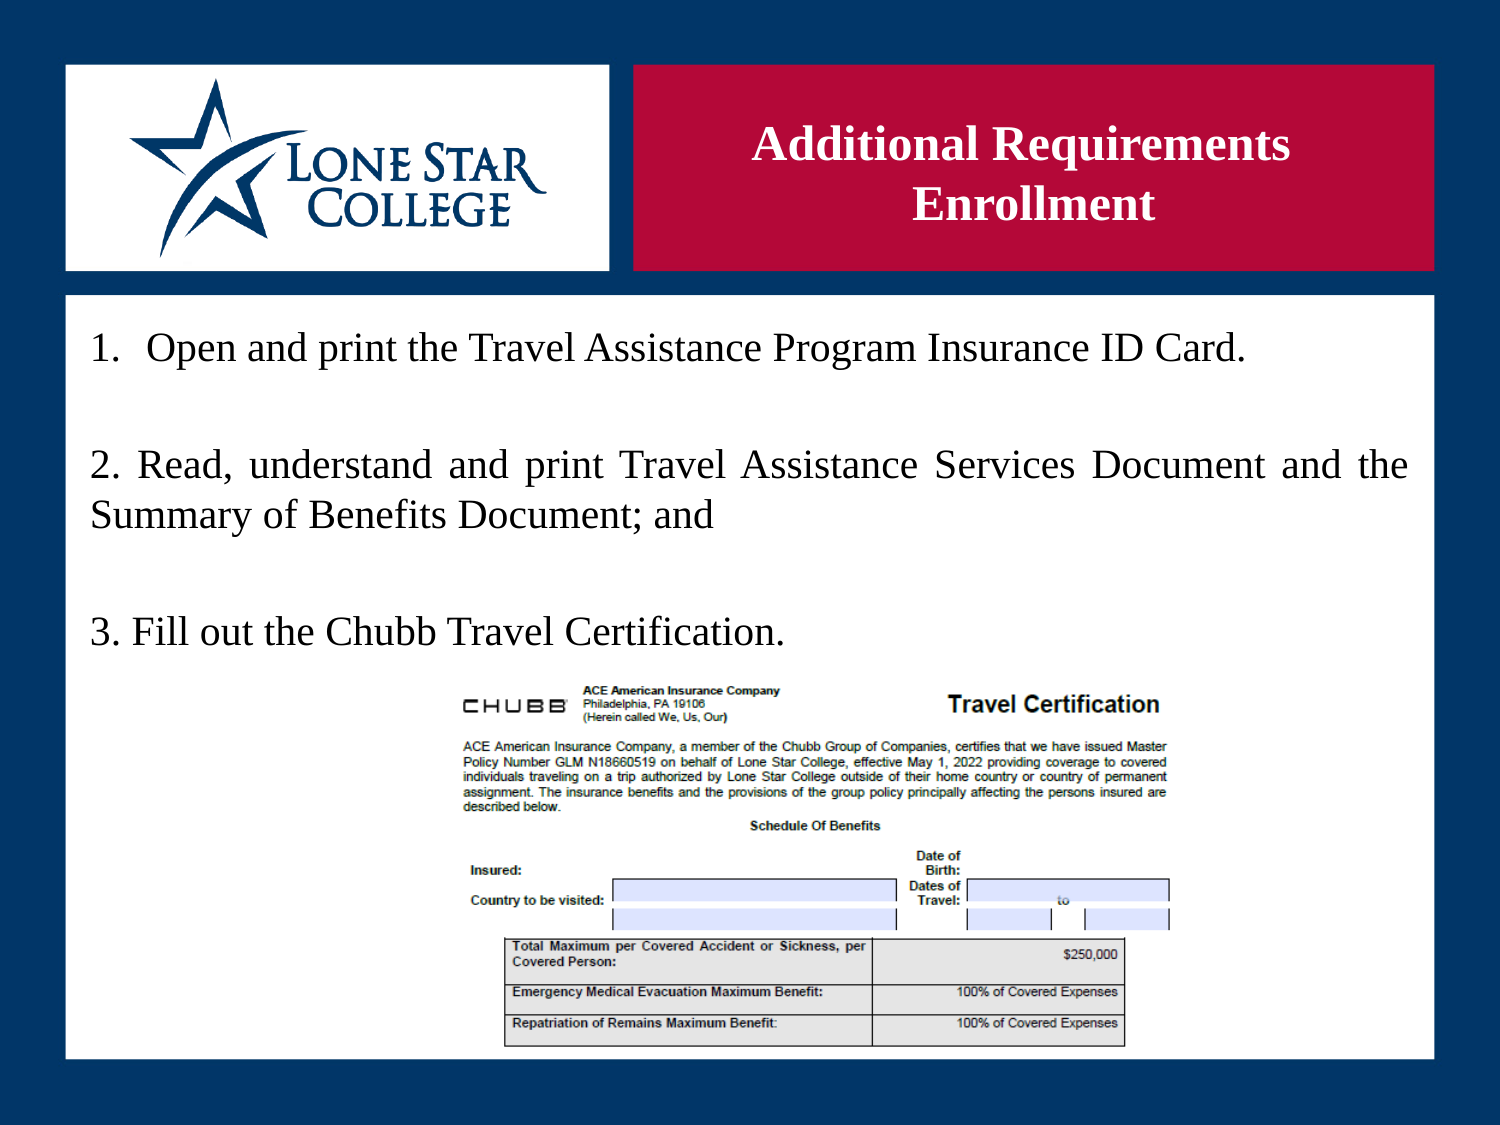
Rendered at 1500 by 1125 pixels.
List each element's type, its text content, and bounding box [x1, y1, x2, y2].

list Open and print the Travel Assistance Program Insurance ID Card. 2. Read, understand and print Travel Assistance Services Document and the Summary of Benefits Document; and 3. Fill out the Chubb Travel Certification. [75, 312, 1425, 1038]
title Additional Requirements Enrollment [633, 70, 1434, 271]
picture [0, 0, 1500, 1125]
